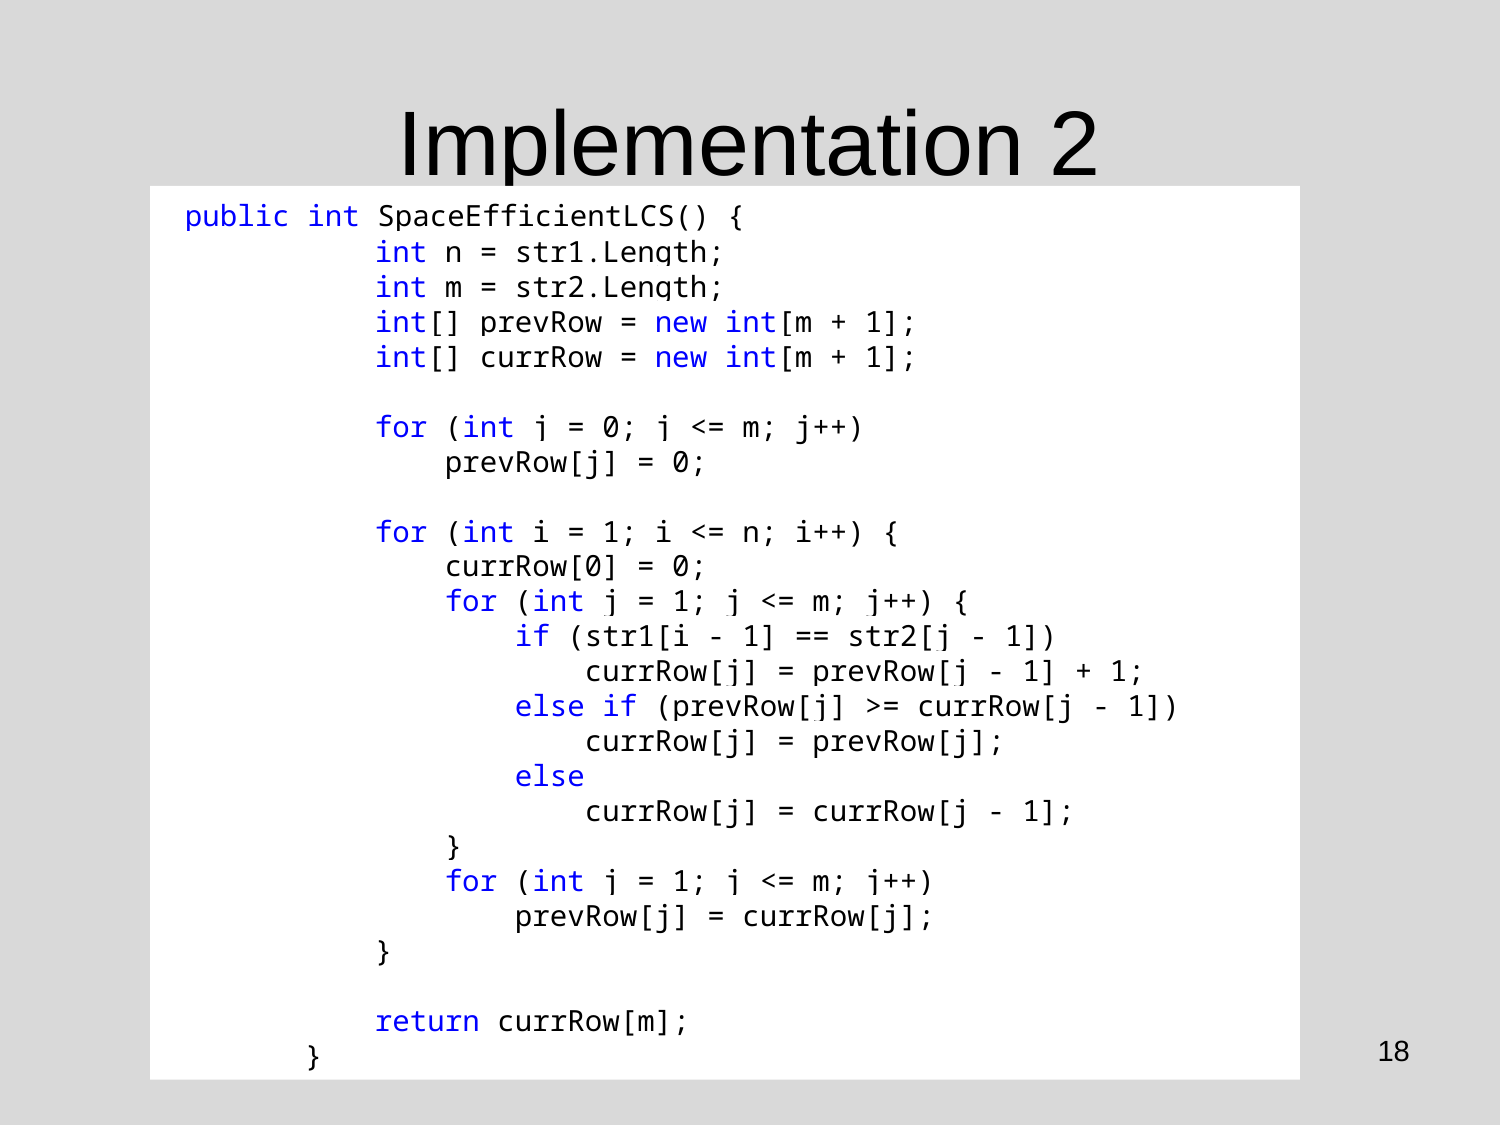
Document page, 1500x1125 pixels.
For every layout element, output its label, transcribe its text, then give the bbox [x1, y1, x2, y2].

slide_number 18 [1074, 1024, 1426, 1103]
text_box public int SpaceEfficientLCS() { int n = str1.Length; int m = str2.Length; int[] prevRow = new int[m + 1]; int[] currRow = new int[m + 1]; for (int j = 0; j <= m; j++) prevRow[j] = 0; for (int i = 1; i <= n; i++) { currRow[0] = 0; for (int j = 1; j <= m; j++) { if (str1[i - 1] == str2[j - 1]) currRow[j] = prevRow[j - 1] + 1; else if (prevRow[j] >= currRow[j - 1]) currRow[j] = prevRow[j]; else currRow[j] = currRow[j - 1]; } for (int j = 1; j <= m; j++) prevRow[j] = currRow[j]; } return currRow[m]; } [150, 185, 1300, 1080]
title Implementation 2 [75, 45, 1425, 233]
